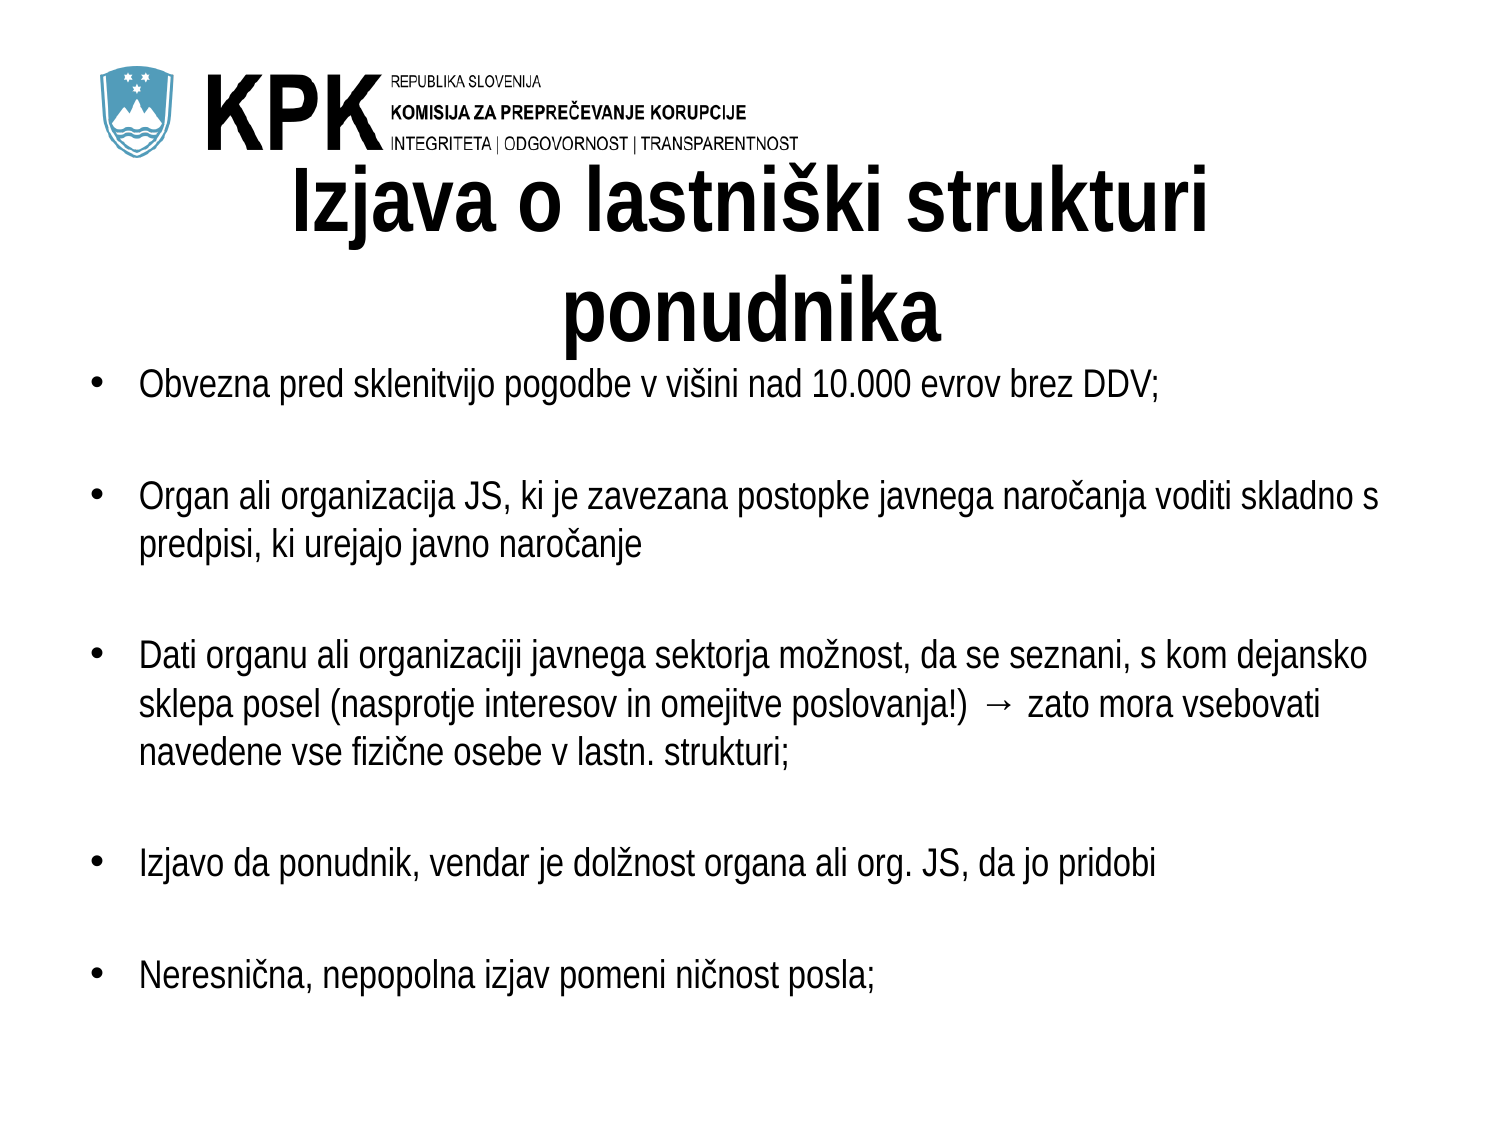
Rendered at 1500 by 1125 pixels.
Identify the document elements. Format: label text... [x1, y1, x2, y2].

picture [100, 66, 798, 158]
title Izjava o lastniški strukturi ponudnika [76, 172, 1427, 327]
list Obvezna pred sklenitvijo pogodbe v višini nad 10.000 evrov brez DDV; Organ ali organizacija JS, ki je zavezana postopke javnega naročanja voditi skladno s predpisi, ki urejajo javno naročanje Dati organu ali organizaciji javnega sektorja možnost, da se seznani, s kom dejansko sklepa posel (nasprotje interesov in omejitve poslovanja!) → zato mora vsebovati navedene vse fizične osebe v lastn. strukturi; Izjavo da ponudnik, vendar je dolžnost organa ali org. JS, da jo pridobi Neresnična, nepopolna izjav pomeni ničnost posla; [75, 349, 1425, 1005]
